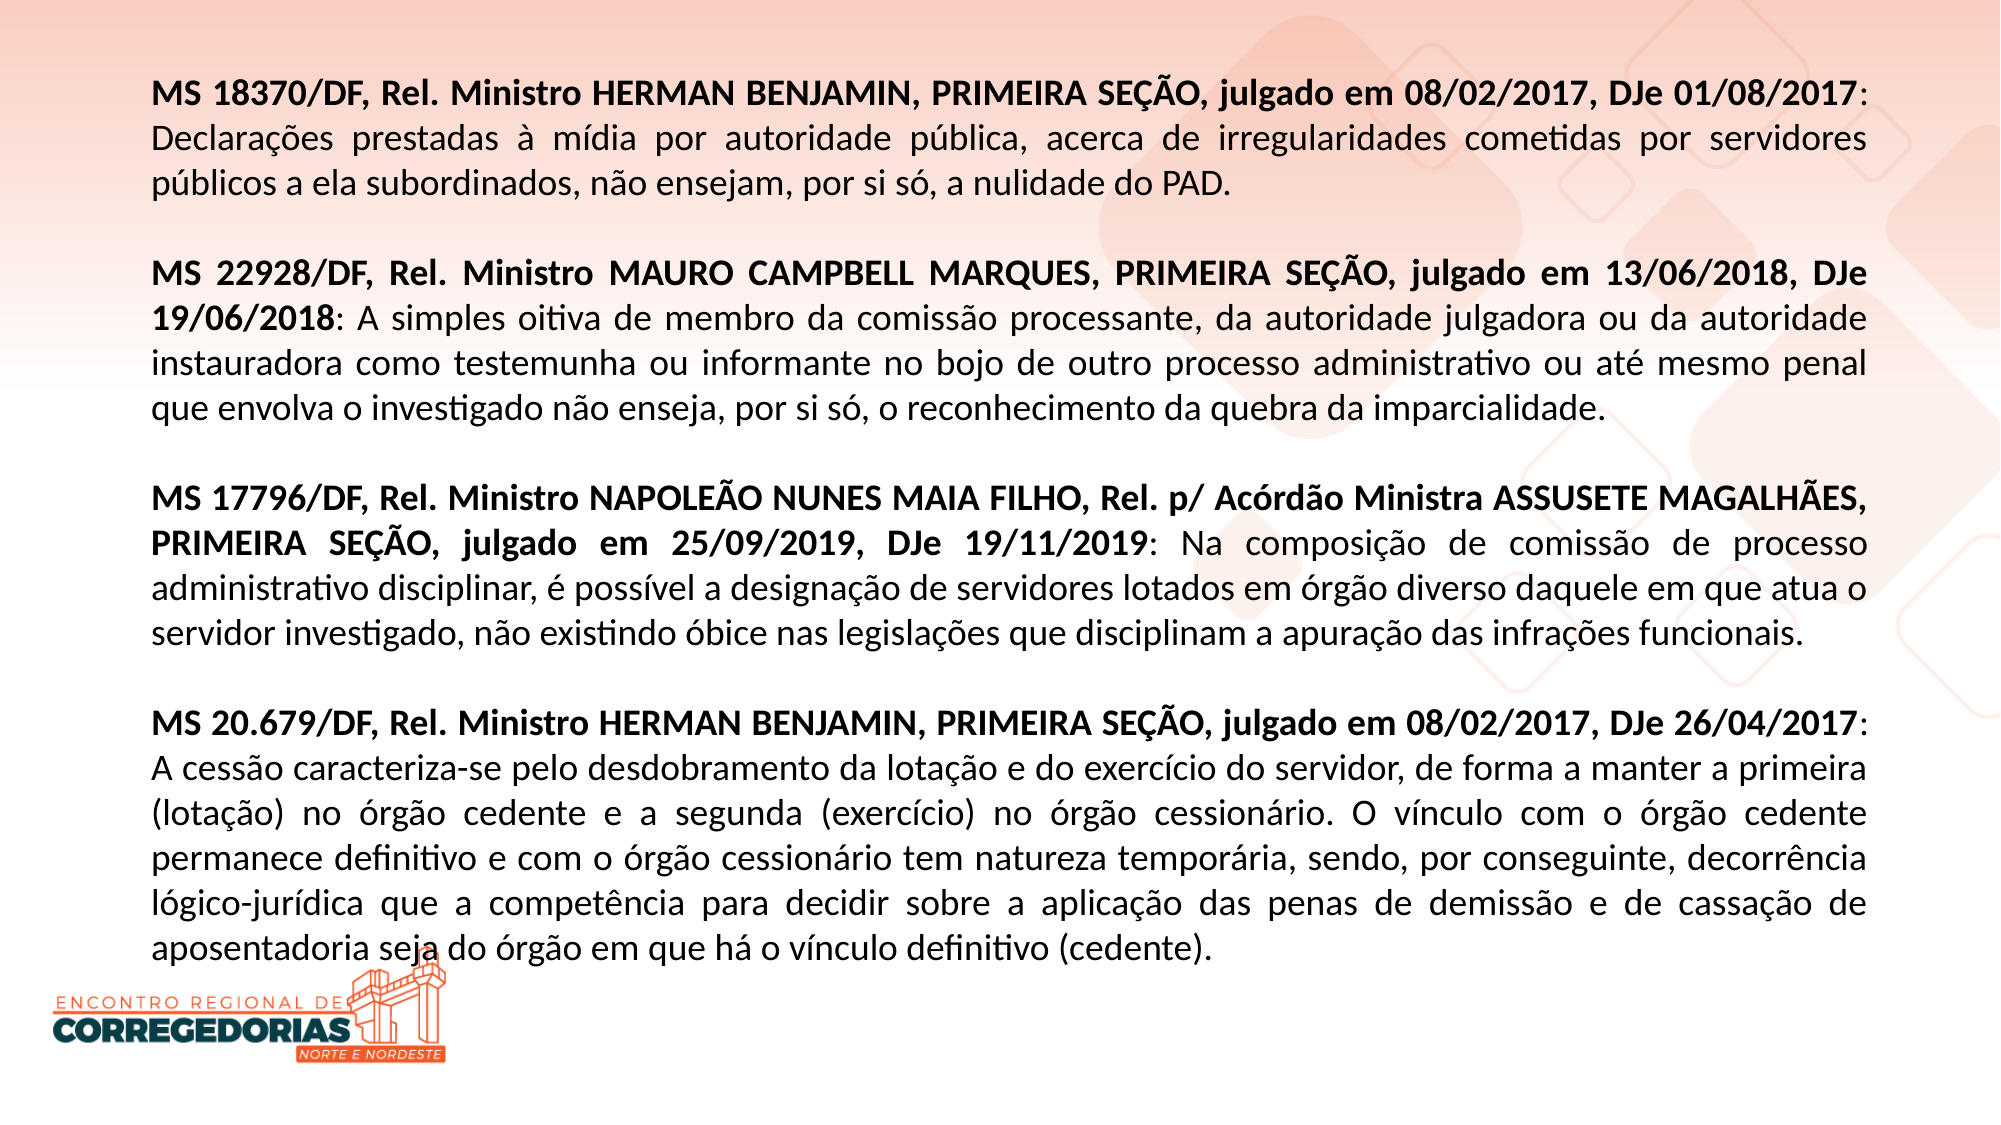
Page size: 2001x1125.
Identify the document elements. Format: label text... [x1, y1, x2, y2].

text_box MS 18370/DF, Rel. Ministro HERMAN BENJAMIN, PRIMEIRA SEÇÃO, julgado em 08/02/2017, DJe 01/08/2017: Declarações prestadas à mídia por autoridade pública, acerca de irregularidades cometidas por servidores públicos a ela subordinados, não ensejam, por si só, a nulidade do PAD. MS 22928/DF, Rel. Ministro MAURO CAMPBELL MARQUES, PRIMEIRA SEÇÃO, julgado em 13/06/2018, DJe 19/06/2018: A simples oitiva de membro da comissão processante, da autoridade julgadora ou da autoridade instauradora como testemunha ou informante no bojo de outro processo administrativo ou até mesmo penal que envolva o investigado não enseja, por si só, o reconhecimento da quebra da imparcialidade. MS 17796/DF, Rel. Ministro NAPOLEÃO NUNES MAIA FILHO, Rel. p/ Acórdão Ministra ASSUSETE MAGALHÃES, PRIMEIRA SEÇÃO, julgado em 25/09/2019, DJe 19/11/2019: Na composição de comissão de processo administrativo disciplinar, é possível a designação de servidores lotados em órgão diverso daquele em que atua o servidor investigado, não existindo óbice nas legislações que disciplinam a apuração das infrações funcionais. MS 20.679/DF, Rel. Ministro HERMAN BENJAMIN, PRIMEIRA SEÇÃO, julgado em 08/02/2017, DJe 26/04/2017: A cessão caracteriza-se pelo desdobramento da lotação e do exercício do servidor, de forma a manter a primeira (lotação) no órgão cedente e a segunda (exercício) no órgão cessionário. O vínculo com o órgão cedente permanece definitivo e com o órgão cessionário tem natureza temporária, sendo, por conseguinte, decorrência lógico-jurídica que a competência para decidir sobre a aplicação das penas de demissão e de cassação de aposentadoria seja do órgão em que há o vínculo definitivo (cedente). [136, 60, 1884, 976]
picture [0, 0, 2001, 1125]
